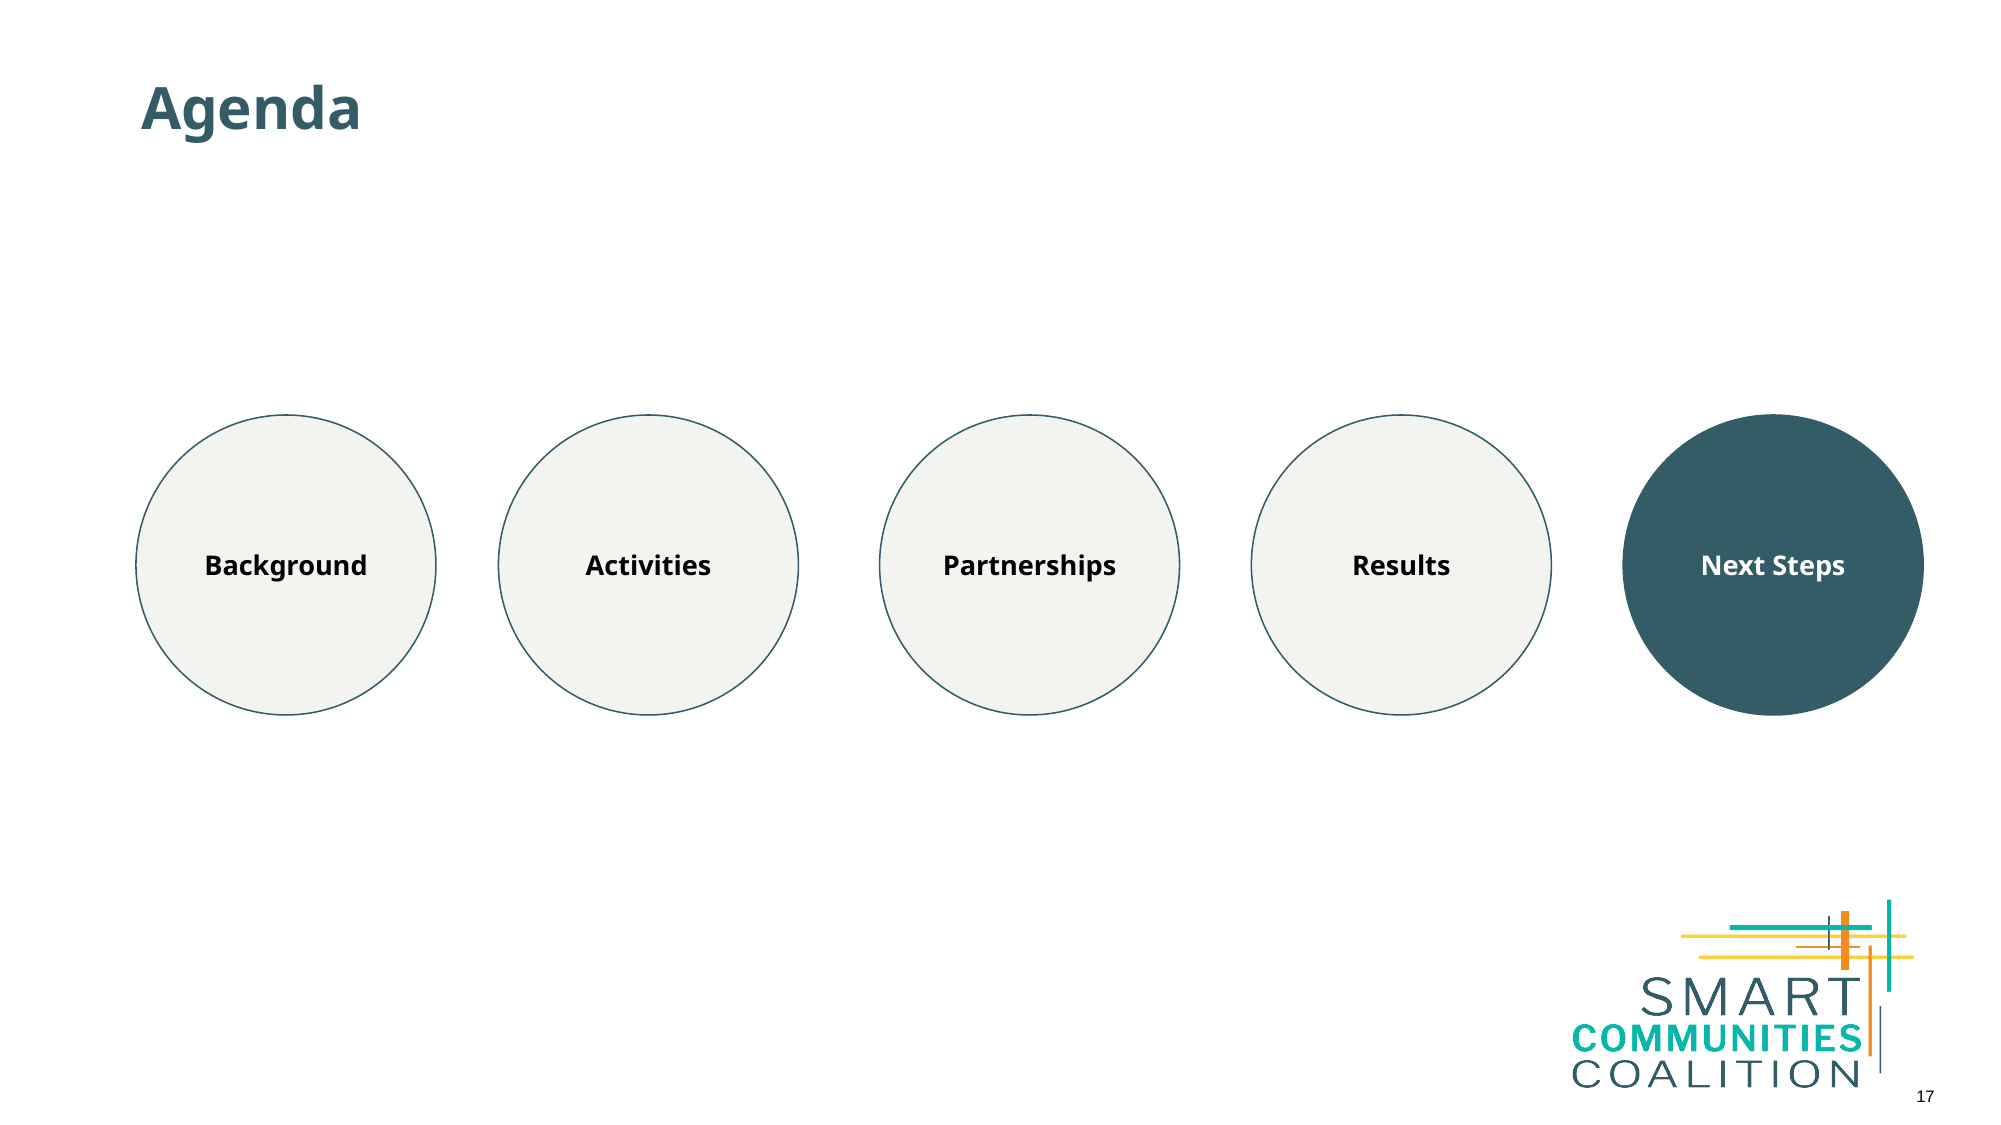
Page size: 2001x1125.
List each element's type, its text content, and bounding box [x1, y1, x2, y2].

picture [1562, 888, 1925, 1113]
text_box Activities [498, 414, 799, 715]
title Agenda [126, 76, 1631, 150]
text_box Partnerships [879, 414, 1180, 715]
slide_number ‹#› [1670, 1086, 1950, 1113]
text_box Background [135, 414, 436, 715]
text_box Results [1251, 414, 1552, 715]
text_box Next Steps [1623, 414, 1924, 715]
